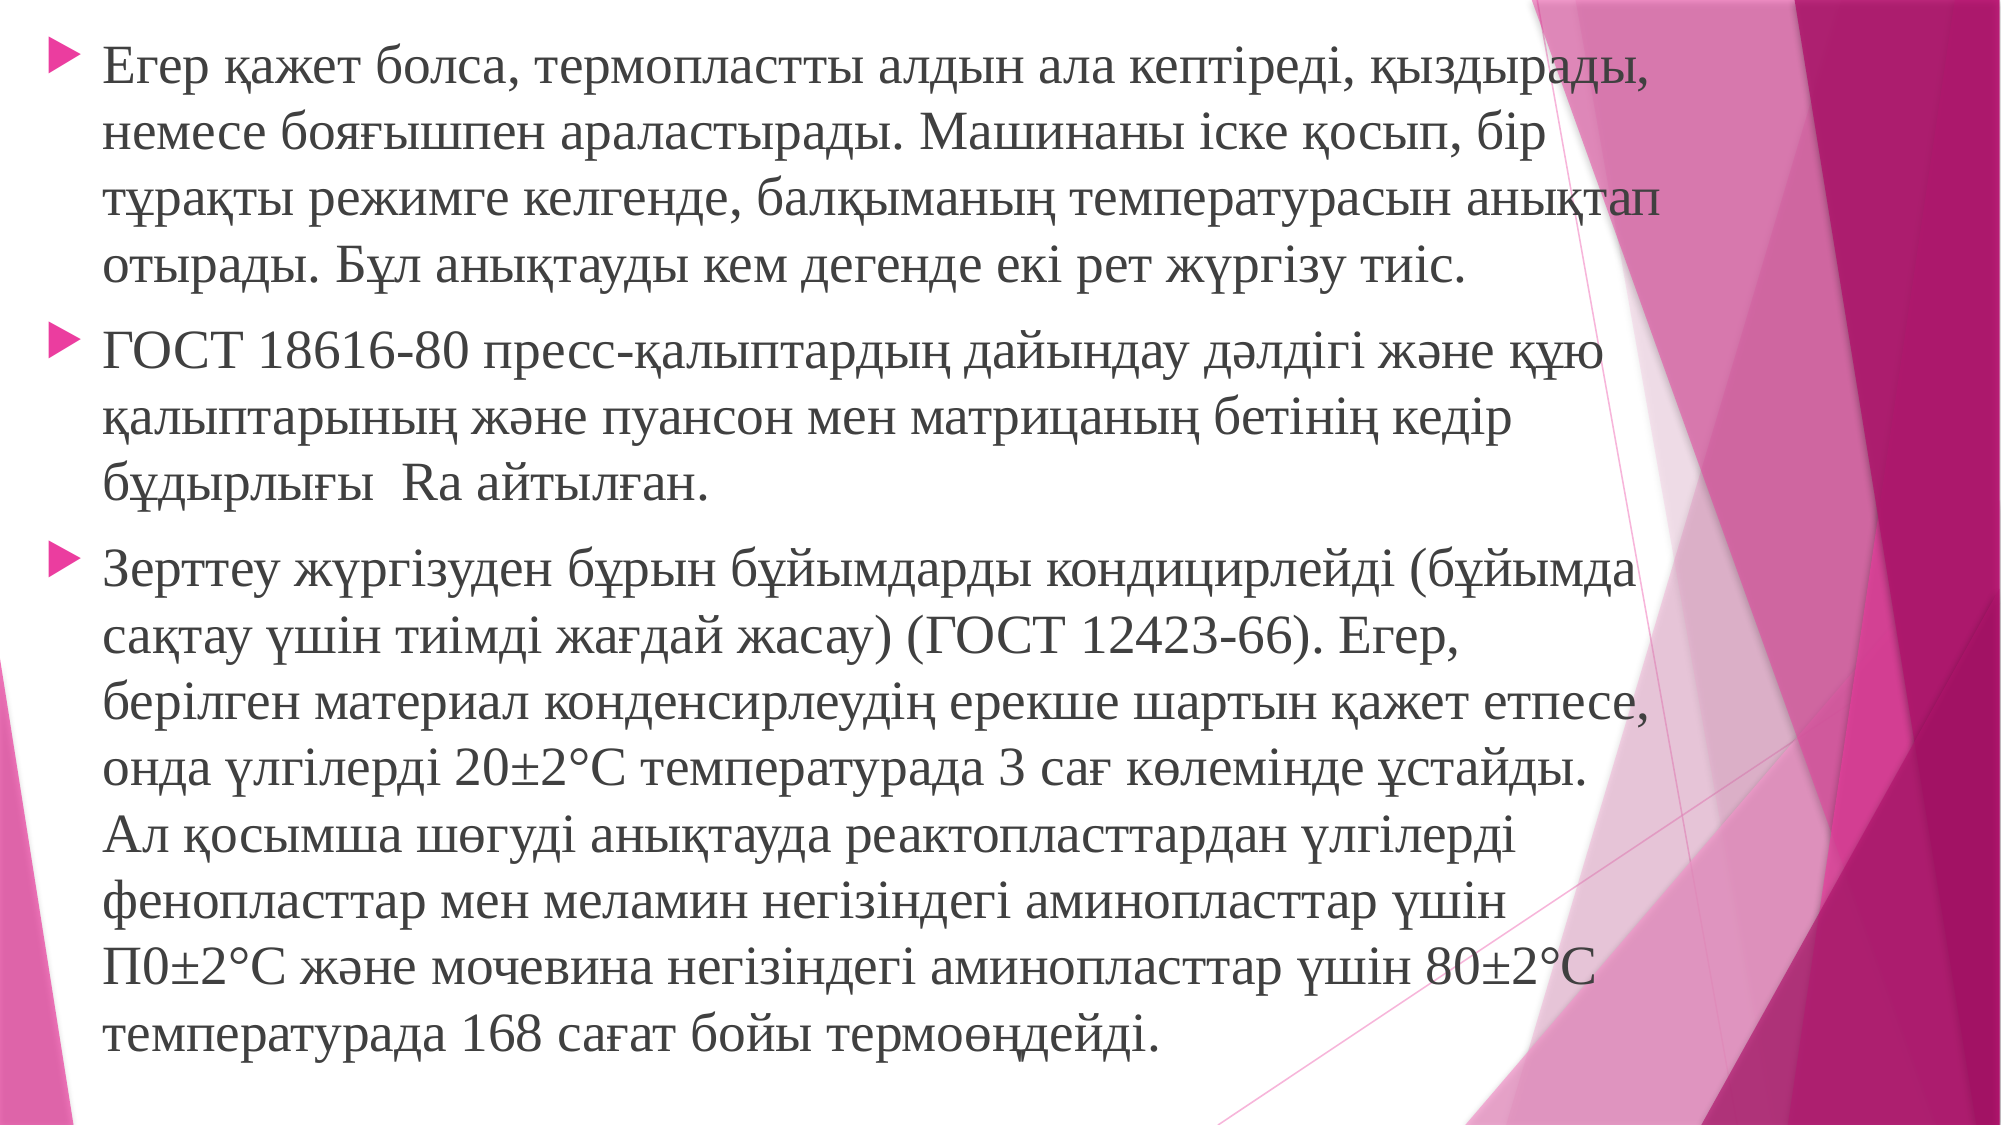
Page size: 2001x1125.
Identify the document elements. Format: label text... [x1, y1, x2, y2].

list Егер қажет болса, термопластты алдын ала кептіреді, қыздырады, немесе бояғышпен араластырады. Машинаны іске қосып, бір тұрақты режимге келгенде, балқыманың температурасын анықтап отырады. Бұл анықтауды кем дегенде екі рет жүргізу тиіс. ГОСТ 18616-80 пресс-қалыптардың дайындау дәлдігі және құю қалыптарының және пуансон мен матрицаның бетінің кедір бұдырлығы Ra айтылған. Зерттеу жүргізуден бұрын бұйымдарды кондицирлейді (бұйымда сақтау үшін тиімді жағдай жасау) (ГОСТ 12423-66). Егер, берілген материал конденсирлеудің ерекше шартын қажет етпесе, онда үлгілерді 20±2°С температурада 3 сағ көлемінде ұстайды. Ал қосымша шөгуді анықтауда реактопласттардан үлгілерді фенопласттар мен меламин негізіндегі аминопласттар үшін П0±2°С және мочевина негізіндегі аминопласттар үшін 80±2°С температурада 168 сағат бойы термоөңдейді. [29, 20, 1681, 1086]
